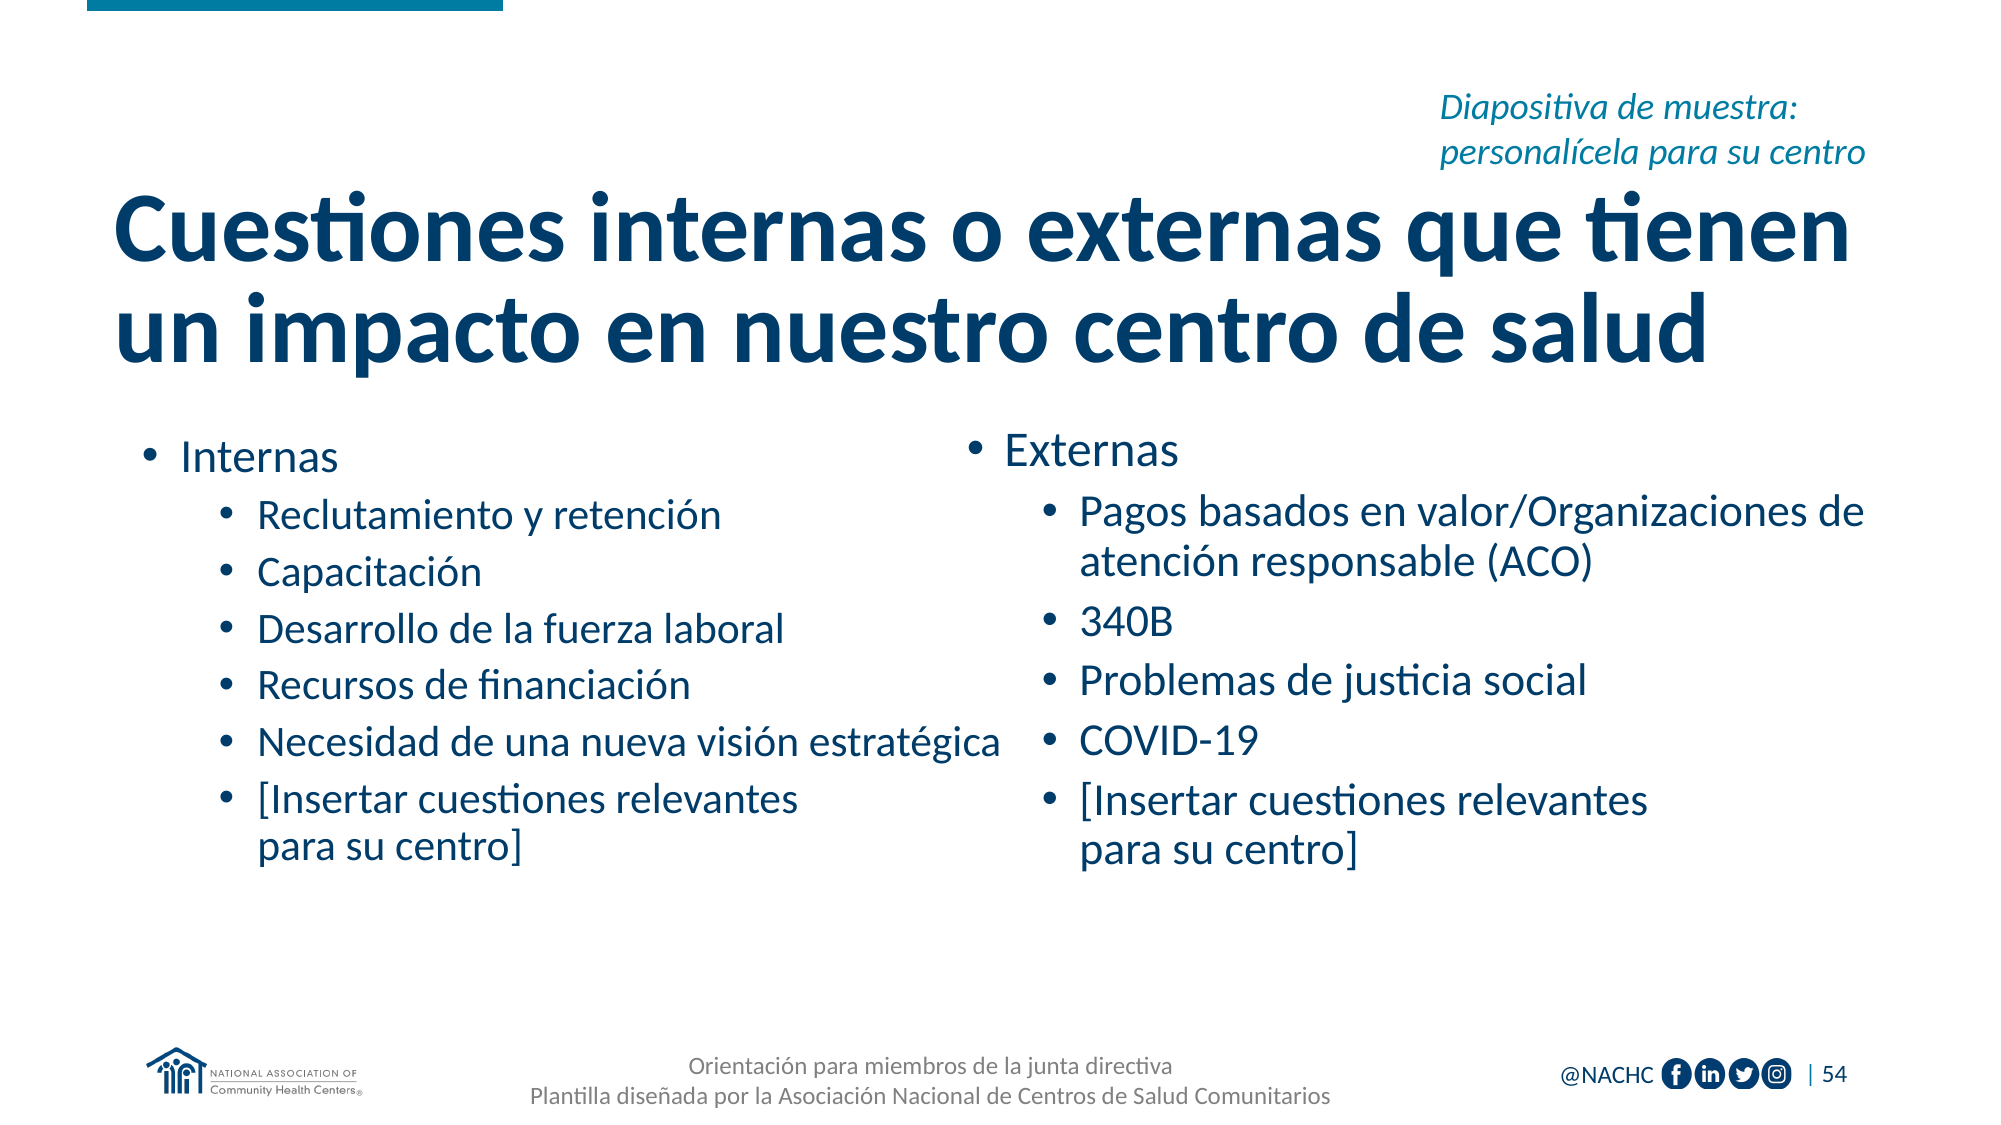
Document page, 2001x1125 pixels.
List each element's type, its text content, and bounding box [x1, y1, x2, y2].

list Internas Reclutamiento y retención Capacitación Desarrollo de la fuerza laboral Recursos de financiación Necesidad de una nueva visión estratégica [Insertar cuestiones relevantes para su centro] [126, 417, 1025, 902]
slide_number | 54 [1412, 1042, 1863, 1103]
text_box Diapositiva de muestra: personalícela para su centro [1425, 74, 1988, 180]
text_box Externas Pagos basados en valor/Organizaciones de atención responsable (ACO) 340B Problemas de justicia social COVID-19 [Insertar cuestiones relevantes para su centro] [951, 409, 1900, 893]
footer Orientación para miembros de la junta directiva Plantilla diseñada por la Asociación Nacional de Centros de Salud Comunitarios [474, 1042, 1388, 1103]
title Cuestiones internas o externas que tienen un impacto en nuestro centro de salud [99, 172, 1900, 415]
